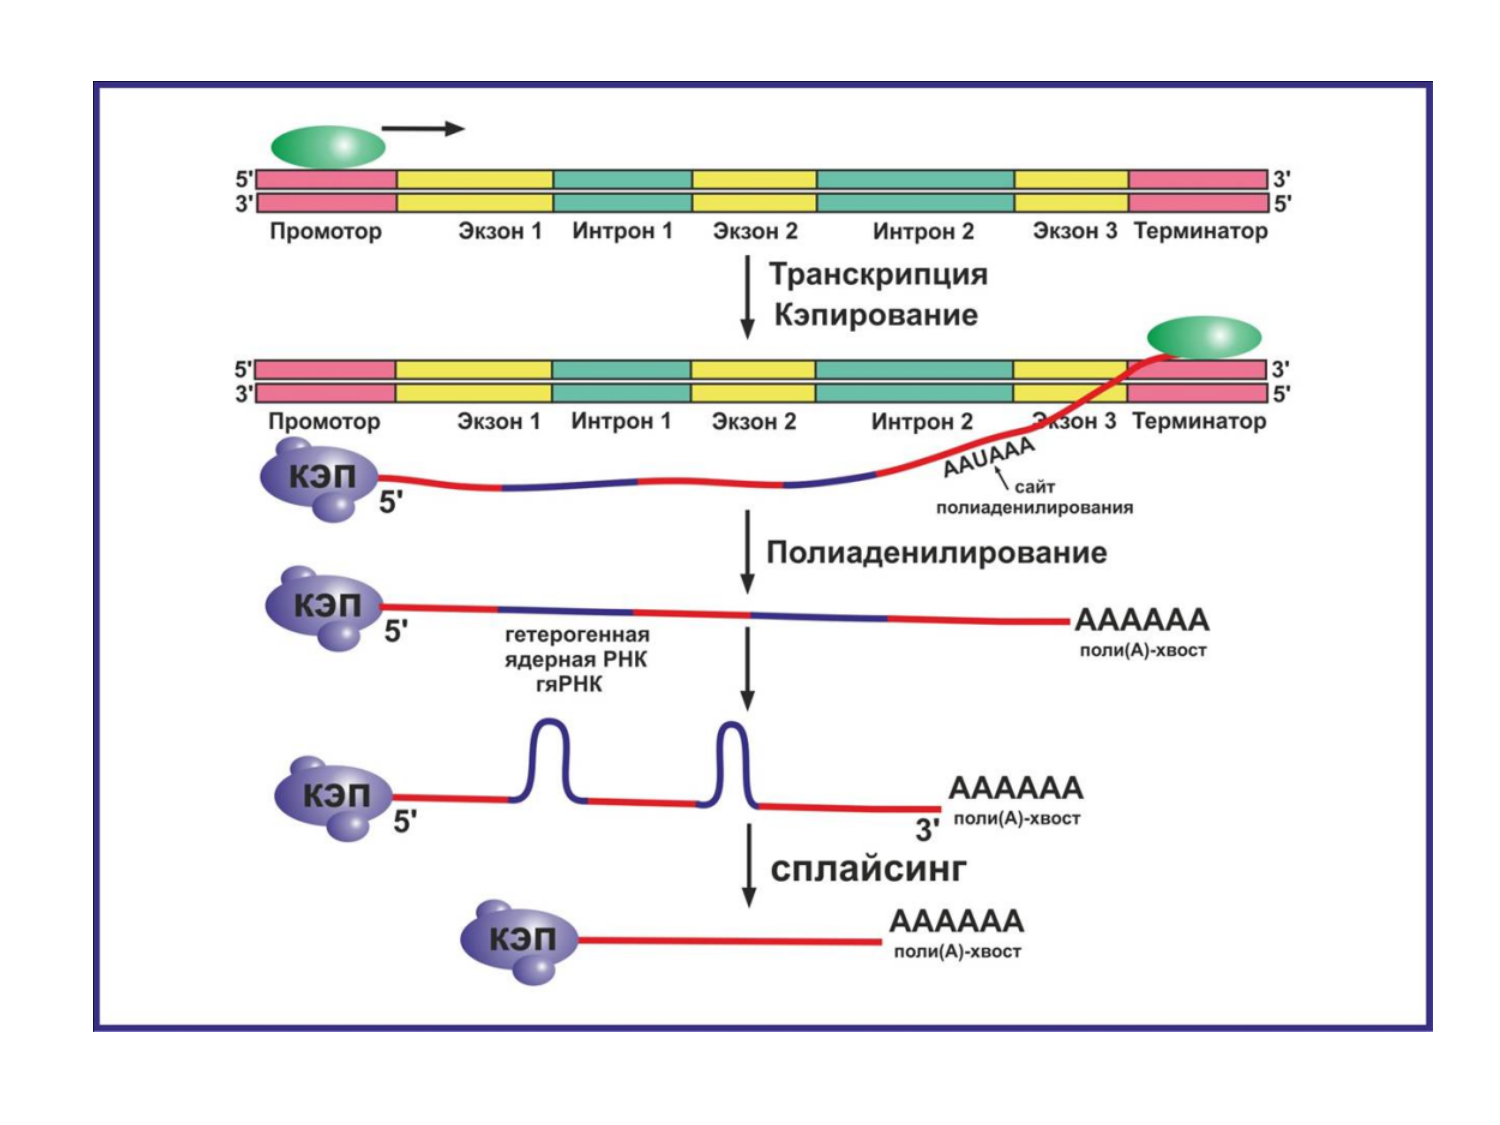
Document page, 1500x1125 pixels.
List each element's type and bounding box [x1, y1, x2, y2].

picture [93, 81, 1434, 1032]
